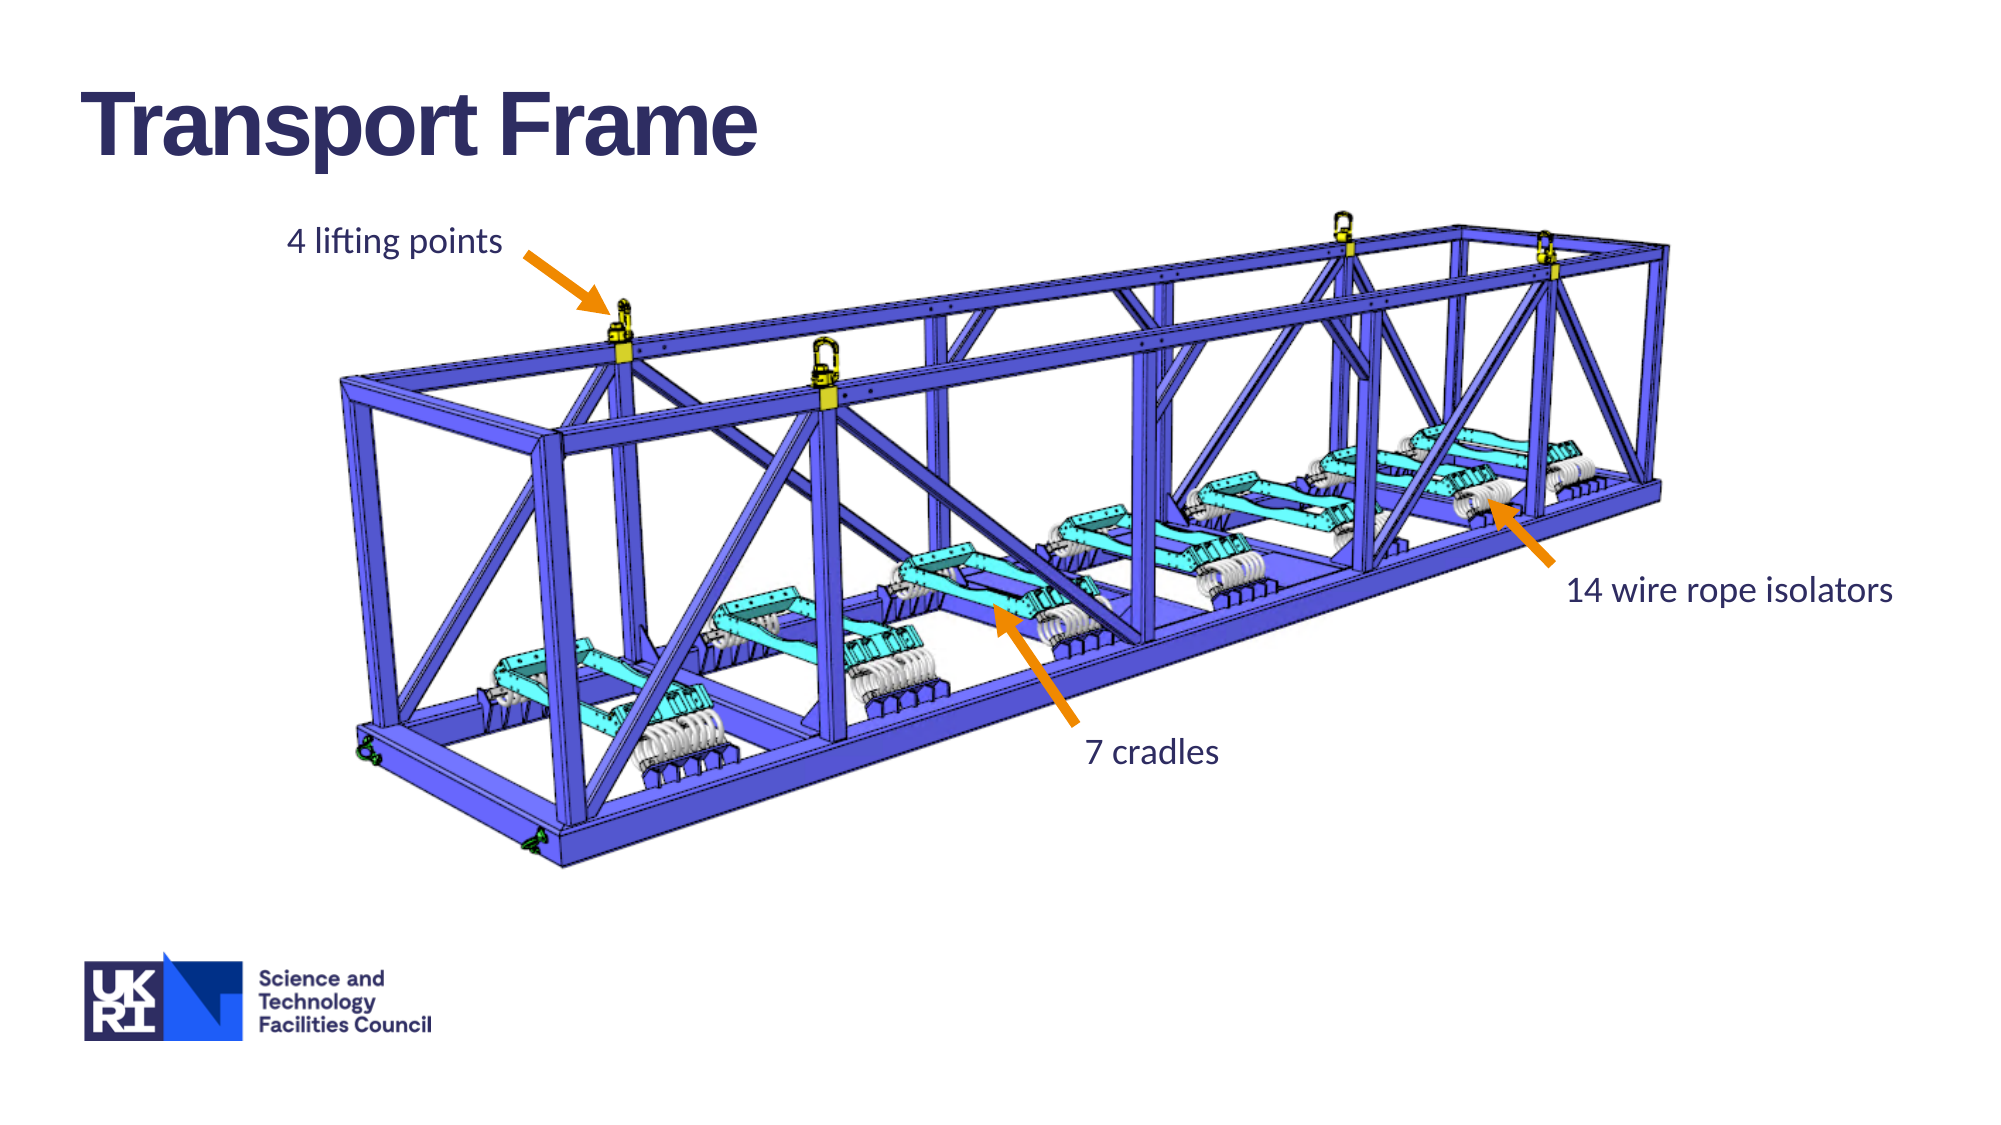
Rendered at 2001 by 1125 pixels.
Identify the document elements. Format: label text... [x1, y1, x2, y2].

picture [333, 208, 1690, 875]
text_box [1487, 498, 1553, 565]
text_box 14 wire rope isolators [1690, 557, 1925, 618]
text_box Transport Frame [66, 56, 1167, 182]
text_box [993, 603, 1077, 725]
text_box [525, 253, 611, 316]
picture [84, 951, 431, 1041]
text_box 4 lifting points [117, 208, 333, 269]
